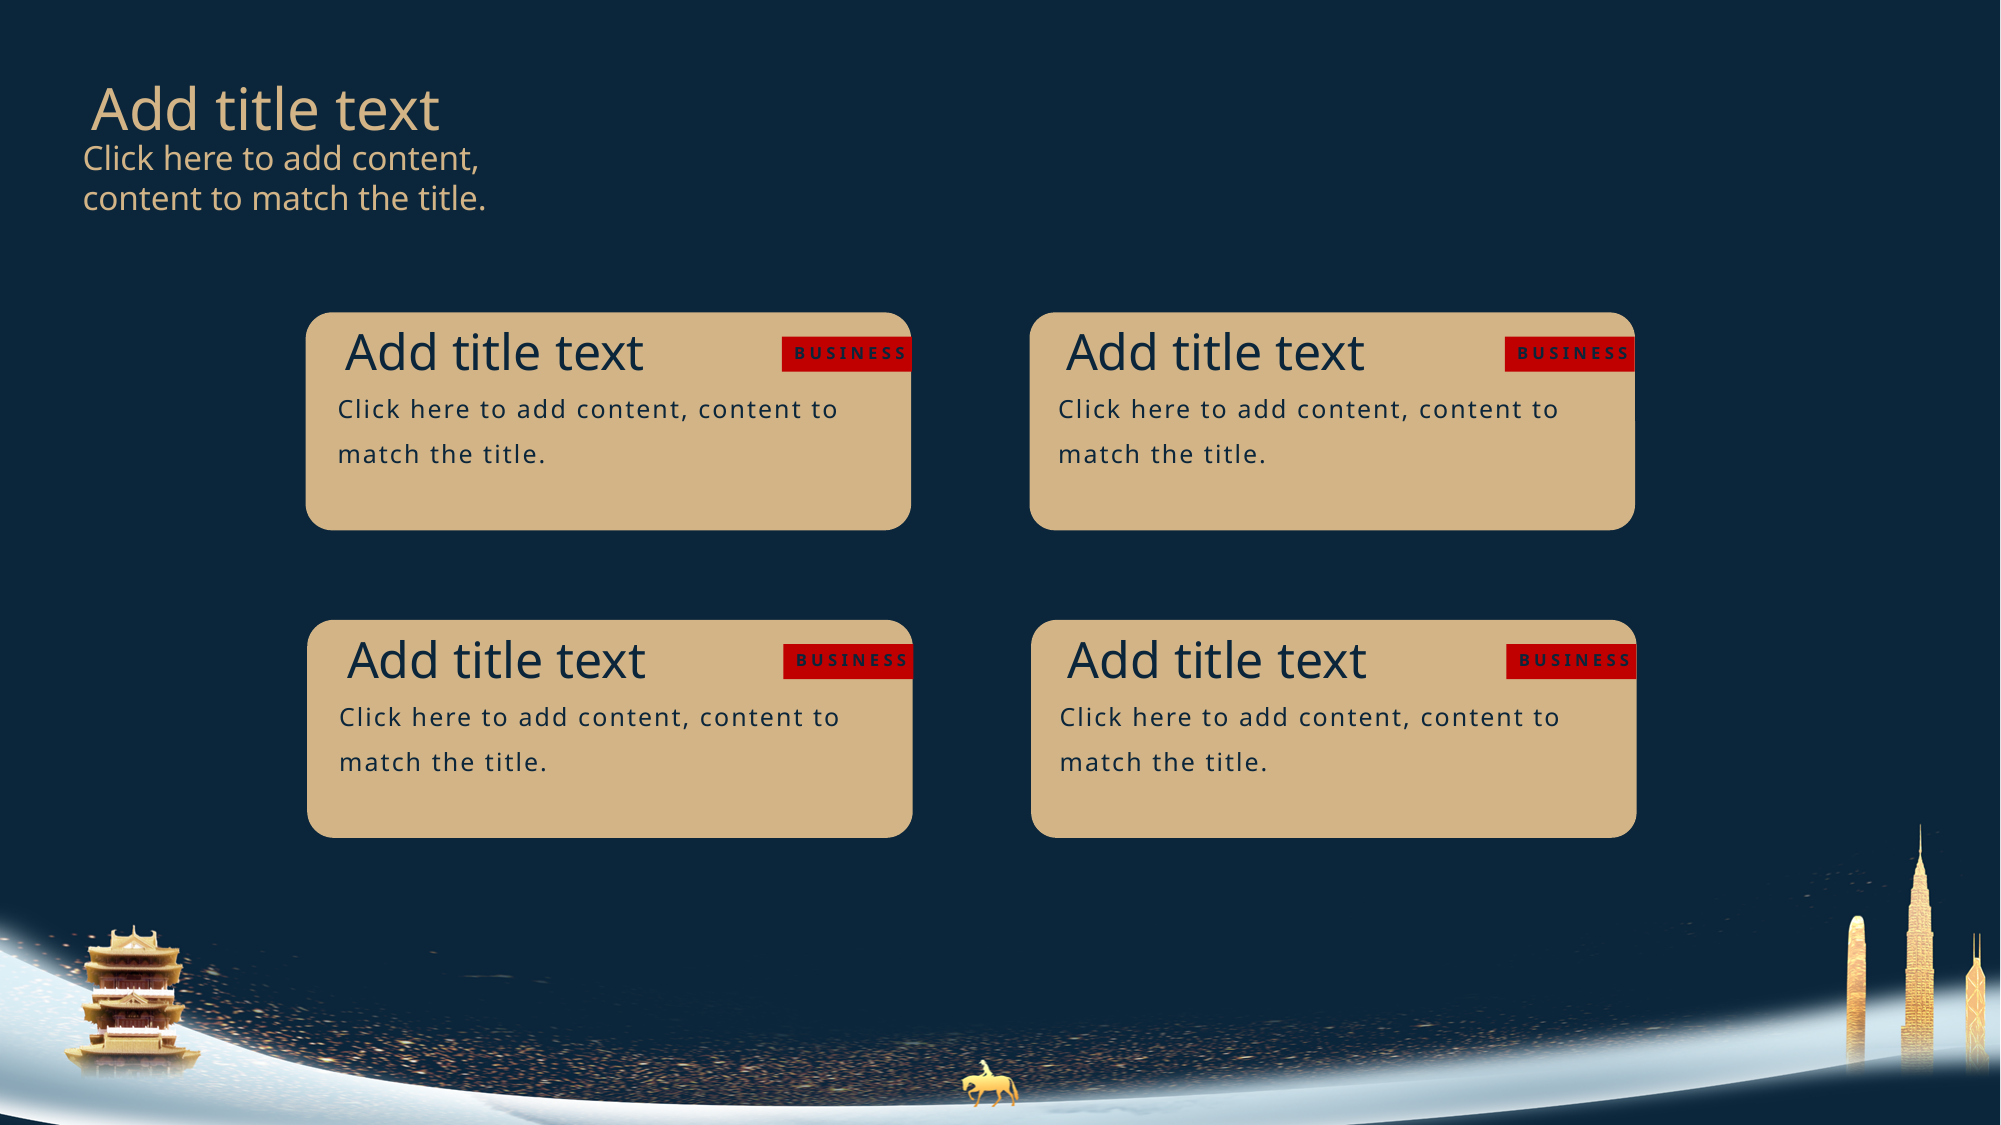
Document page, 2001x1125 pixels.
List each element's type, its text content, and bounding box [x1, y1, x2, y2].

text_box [67, 64, 588, 226]
text_box Add title text [1052, 620, 1383, 696]
text_box Add title text [1051, 313, 1381, 389]
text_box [1497, 642, 1651, 680]
text_box Add title text [330, 313, 661, 389]
picture [0, 0, 2001, 1125]
text_box Click here to add content, content to match the title. [1043, 371, 1617, 477]
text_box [774, 642, 928, 680]
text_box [1496, 335, 1649, 372]
text_box [1054, 619, 1637, 679]
text_box Add title text [332, 620, 662, 696]
text_box [1029, 312, 1636, 531]
text_box Click here to add content, content to match the title. [322, 371, 897, 477]
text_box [773, 335, 926, 372]
text_box [307, 619, 913, 838]
text_box [305, 312, 912, 531]
text_box Click here to add content, content to match the title. [1044, 679, 1619, 784]
text_box Click here to add content, content to match the title. [324, 679, 898, 784]
text_box [1031, 620, 1637, 838]
